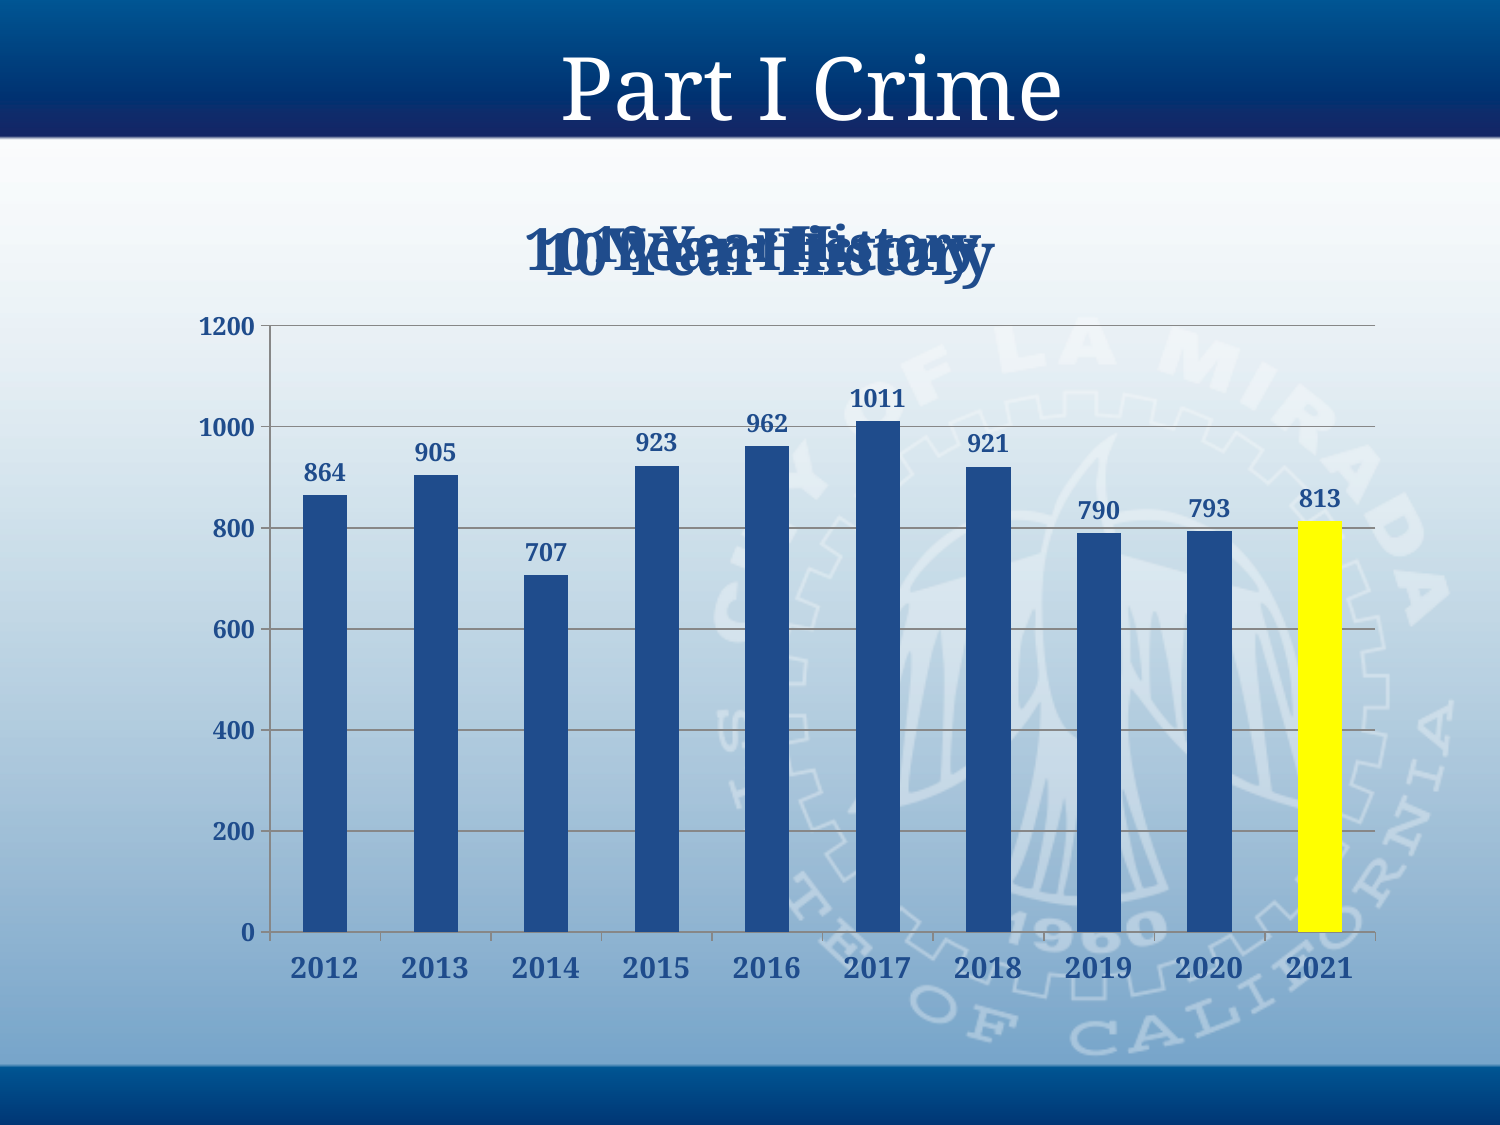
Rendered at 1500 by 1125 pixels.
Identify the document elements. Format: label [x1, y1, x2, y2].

chart [173, 166, 1401, 1051]
picture [0, 0, 1500, 1125]
